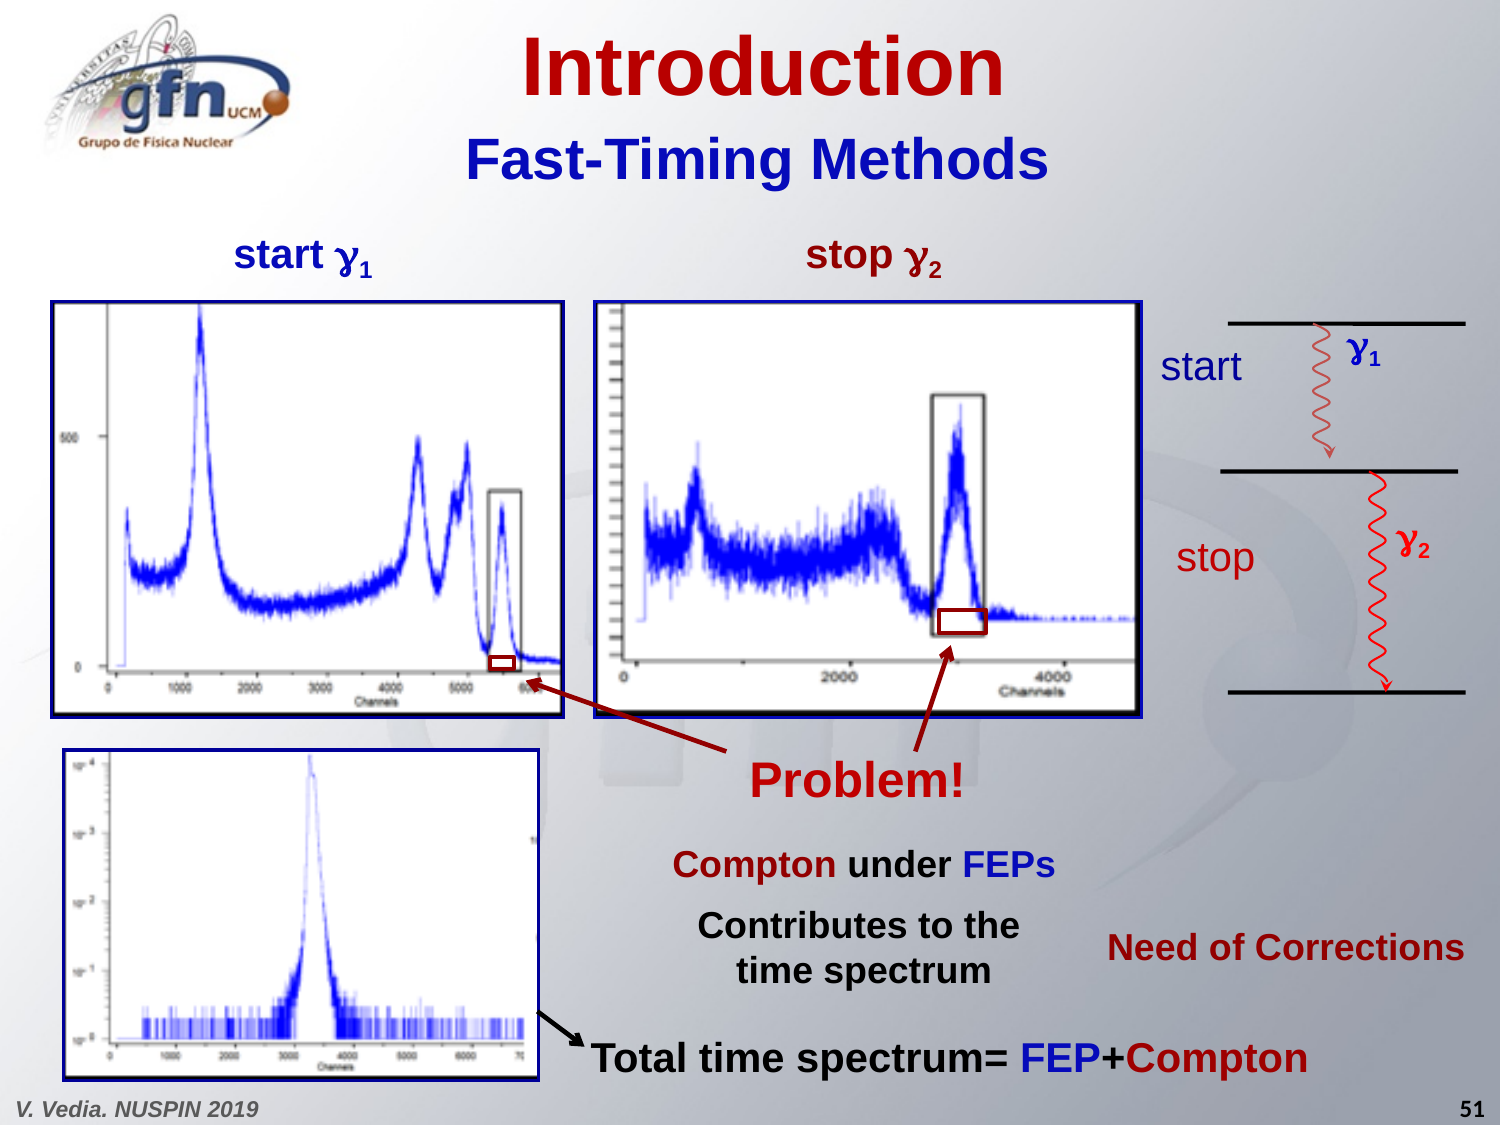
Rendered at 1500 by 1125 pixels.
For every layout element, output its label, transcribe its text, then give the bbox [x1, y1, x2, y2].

slide_number 51 [1435, 1085, 1500, 1125]
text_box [914, 644, 952, 752]
text_box Need of Corrections [1092, 915, 1481, 976]
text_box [536, 1010, 586, 1048]
text_box Introduction [64, 7, 1464, 117]
text_box Total time spectrum= FEP+Compton [575, 1023, 1324, 1088]
text_box Compton under FEPs [657, 832, 1071, 893]
picture [0, 0, 1500, 1086]
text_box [52, 302, 1141, 717]
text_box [524, 680, 727, 752]
text_box Contributes to the time spectrum [682, 893, 1046, 998]
text_box stop g2 [790, 219, 987, 286]
footer V. Vedia. NUSPIN 2019 [0, 1086, 1435, 1125]
text_box Fast-Timing Methods [450, 113, 1065, 199]
picture [64, 750, 538, 1080]
text_box Problem! [734, 739, 981, 815]
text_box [1147, 312, 1495, 693]
text_box start g1 [218, 219, 415, 286]
